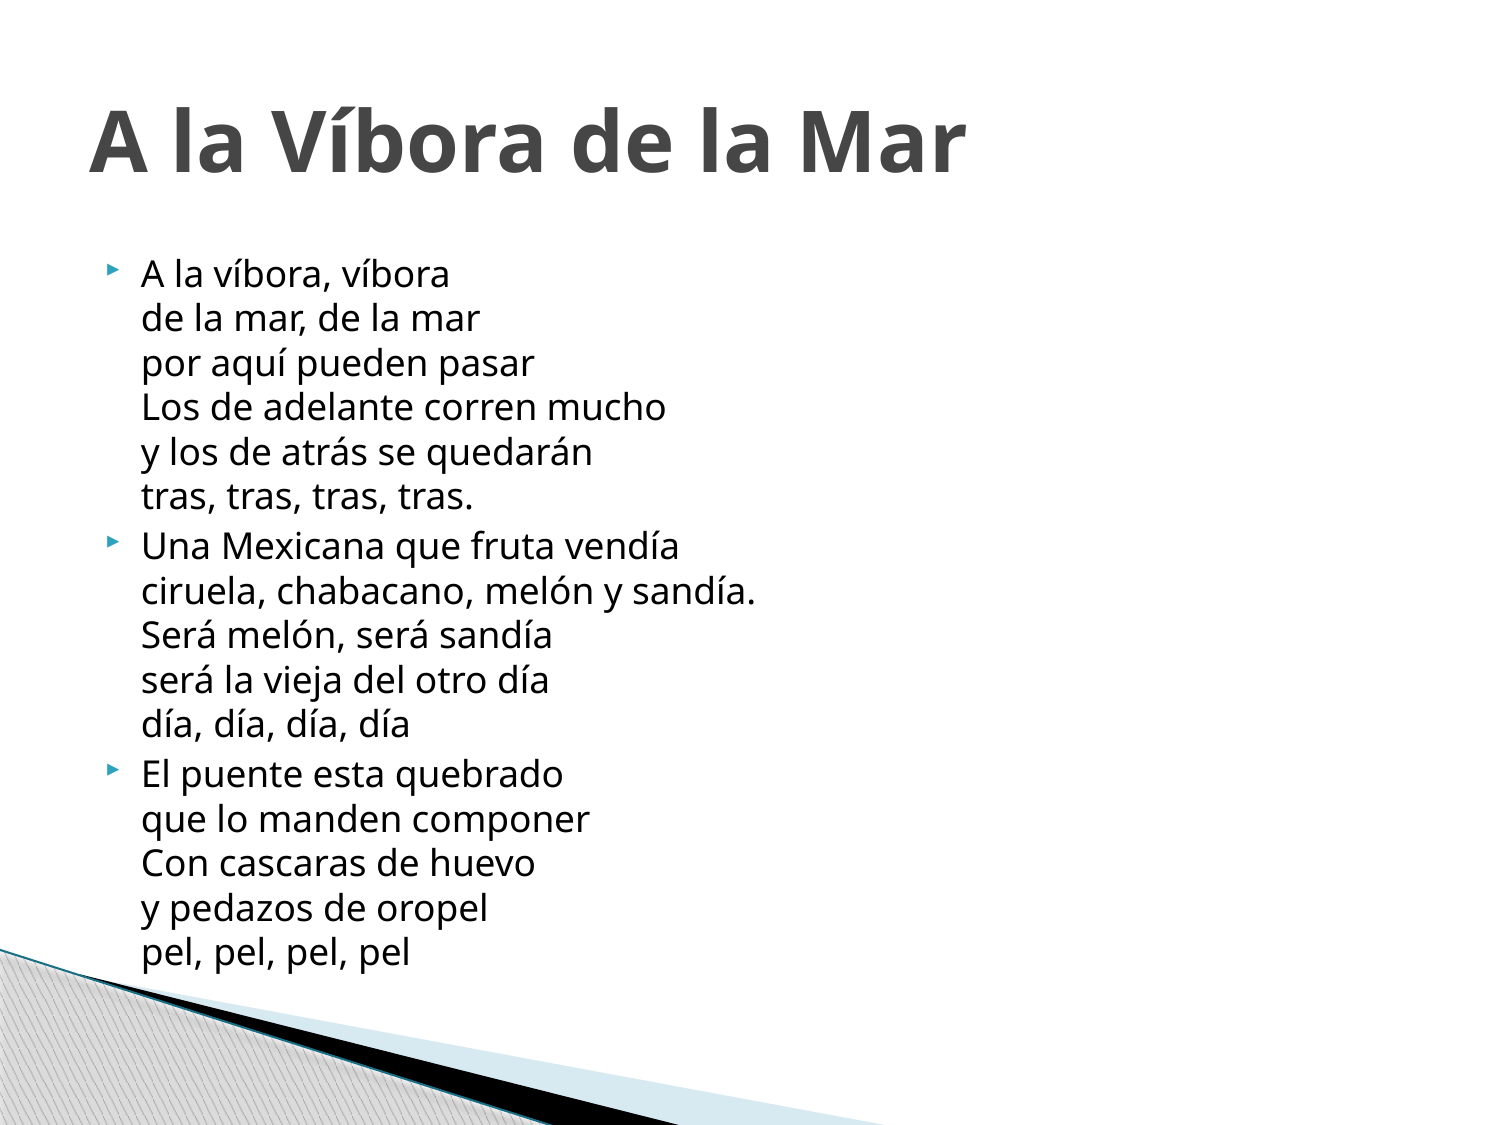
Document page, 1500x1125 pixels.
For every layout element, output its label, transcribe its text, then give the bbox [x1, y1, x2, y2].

list A la víbora, víbora de la mar, de la mar por aquí pueden pasar Los de adelante corren mucho y los de atrás se quedarán tras, tras, tras, tras. Una Mexicana que fruta vendía ciruela, chabacano, melón y sandía. Será melón, será sandía será la vieja del otro día día, día, día, día El puente esta quebrado que lo manden componer Con cascaras de huevo y pedazos de oropel pel, pel, pel, pel [75, 243, 1425, 986]
title A la Víbora de la Mar [75, 45, 1425, 233]
